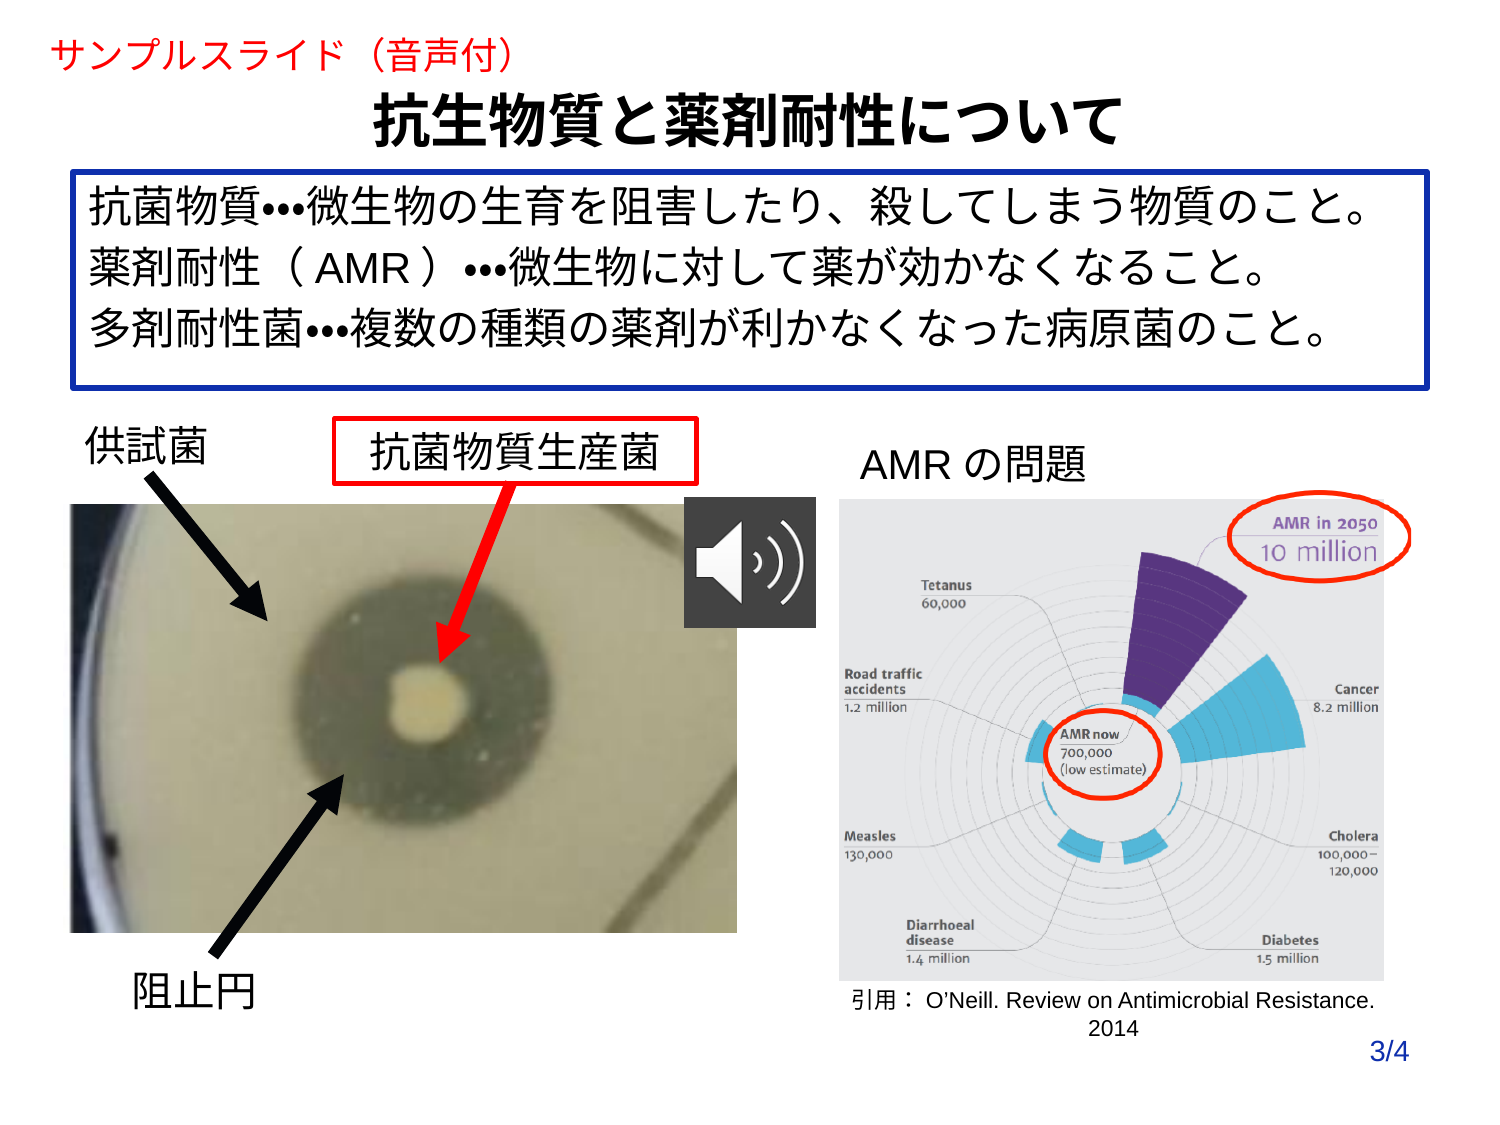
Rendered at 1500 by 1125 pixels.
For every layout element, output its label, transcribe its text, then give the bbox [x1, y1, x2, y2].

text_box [212, 773, 345, 956]
picture [838, 490, 1412, 981]
text_box 供試菌 [30, 412, 264, 478]
text_box 抗生物質と薬剤耐性について [0, 76, 1500, 162]
text_box 阻止円 [77, 957, 311, 1022]
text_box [148, 474, 268, 622]
picture [63, 495, 817, 933]
list 抗菌物質・・・微生物の生育を阻害したり、殺してしまう物質のこと。 薬剤耐性（AMR）・・・微生物に対して薬が効かなくなること。 多剤耐性菌・・・複数の種類の薬剤が利かなくなった病原菌のこと。 [73, 171, 1427, 388]
text_box AMRの問題 [818, 430, 1129, 496]
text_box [439, 482, 512, 664]
slide_number 3/4 [1074, 1024, 1425, 1103]
text_box サンプルスライド（音声付） [34, 24, 551, 85]
text_box 引用：O’Neill. Review on Antimicrobial Resistance. 2014 [816, 978, 1411, 1049]
text_box 抗菌物質生産菌 [334, 418, 697, 484]
